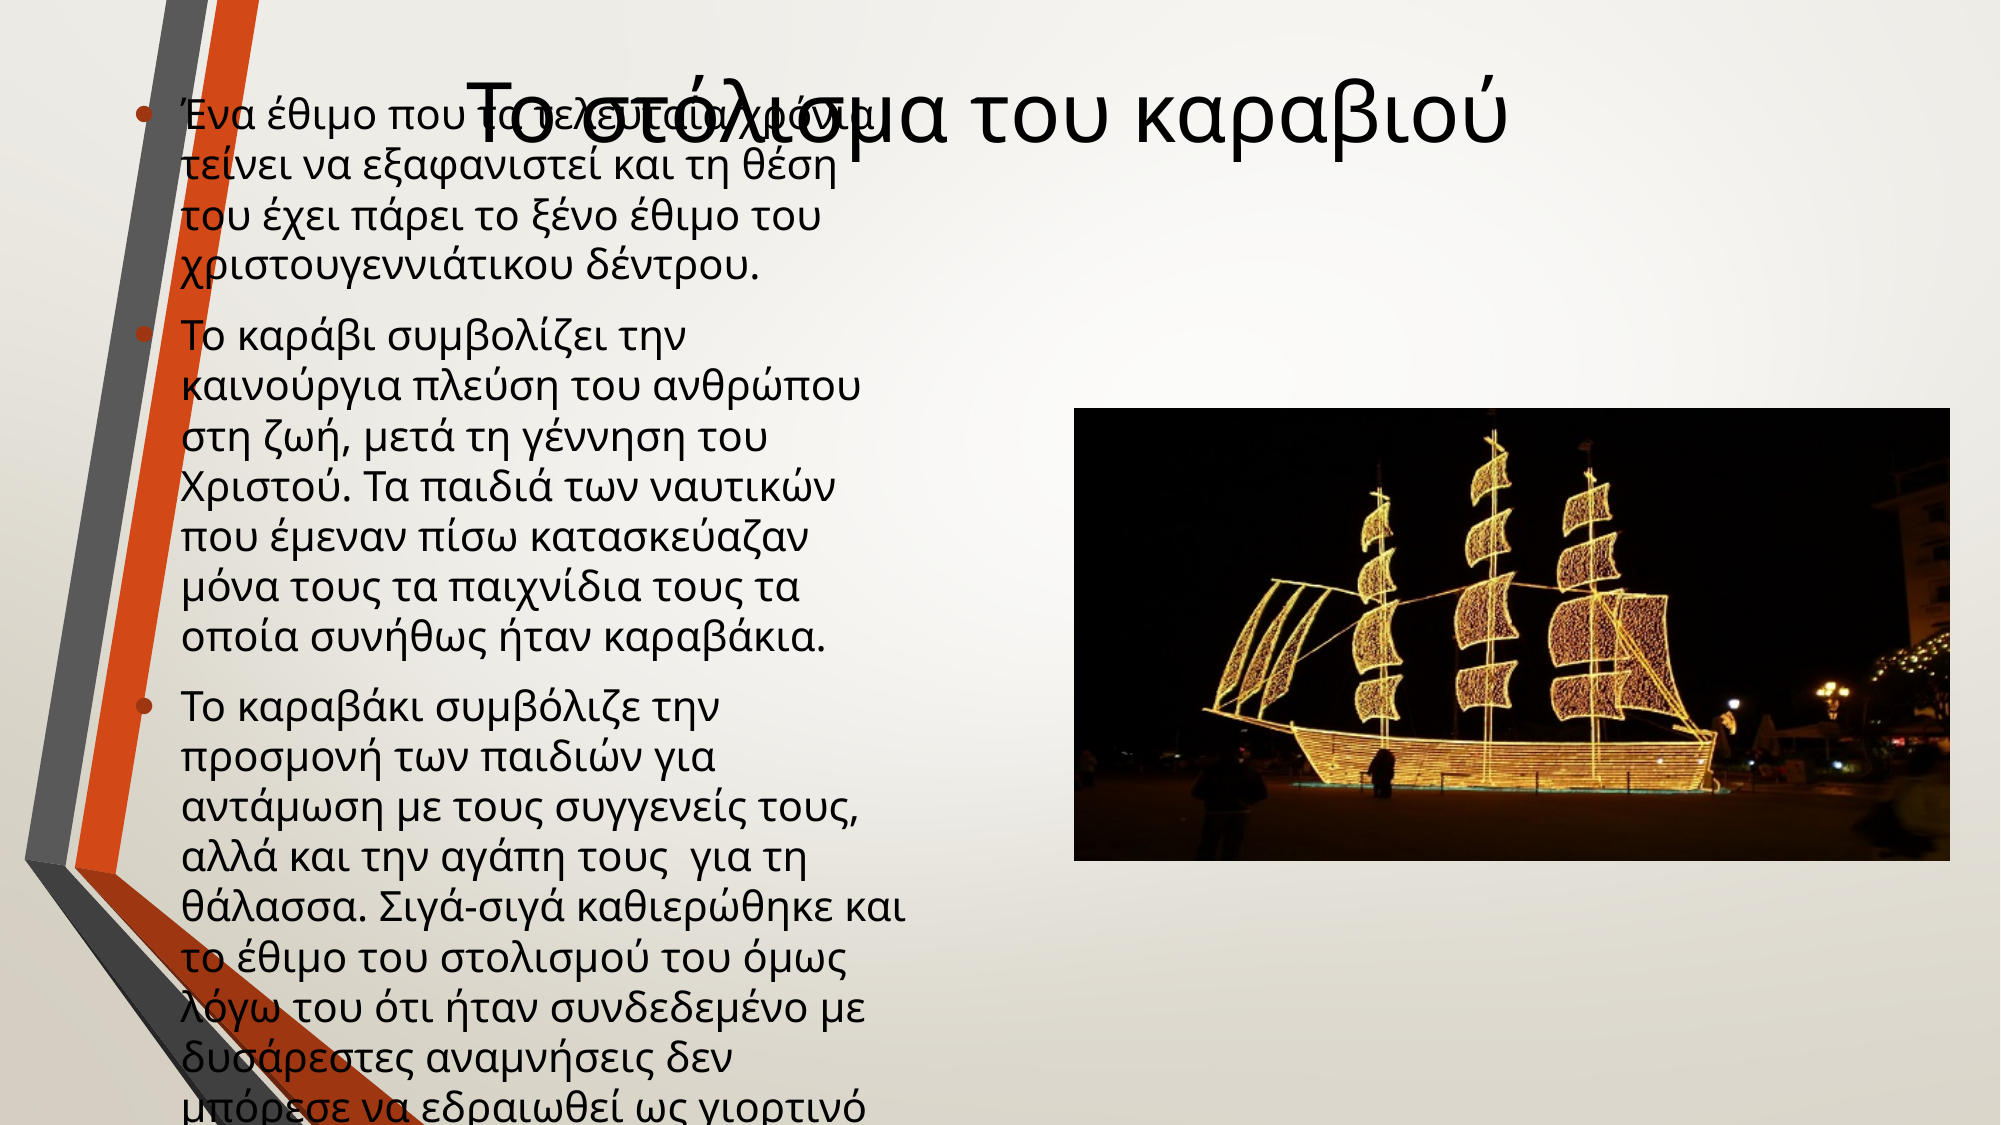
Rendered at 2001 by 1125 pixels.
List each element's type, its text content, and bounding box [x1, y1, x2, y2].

title Το στόλισμα του καραβιού [137, 0, 1863, 218]
picture [1074, 408, 1950, 861]
list Ένα έθιμο που τα τελευταία χρόνια τείνει να εξαφανιστεί και τη θέση του έχει πάρει το ξένο έθιμο του χριστουγεννιάτικου δέντρου. Το καράβι συμβολίζει την καινούργια πλεύση του ανθρώπου στη ζωή, μετά τη γέννηση του Χριστού. Τα παιδιά των ναυτικών που έμεναν πίσω κατασκεύαζαν μόνα τους τα παιχνίδια τους τα οποία συνήθως ήταν καραβάκια. Το καραβάκι συμβόλιζε την προσμονή των παιδιών για αντάμωση με τους συγγενείς τους, αλλά και την αγάπη τους για τη θάλασσα. Σιγά-σιγά καθιερώθηκε και το έθιμο του στολισμού του όμως λόγω του ότι ήταν συνδεδεμένο με δυσάρεστες αναμνήσεις δεν μπόρεσε να εδραιωθεί ως γιορτινό σύμβολο. [118, 385, 926, 883]
